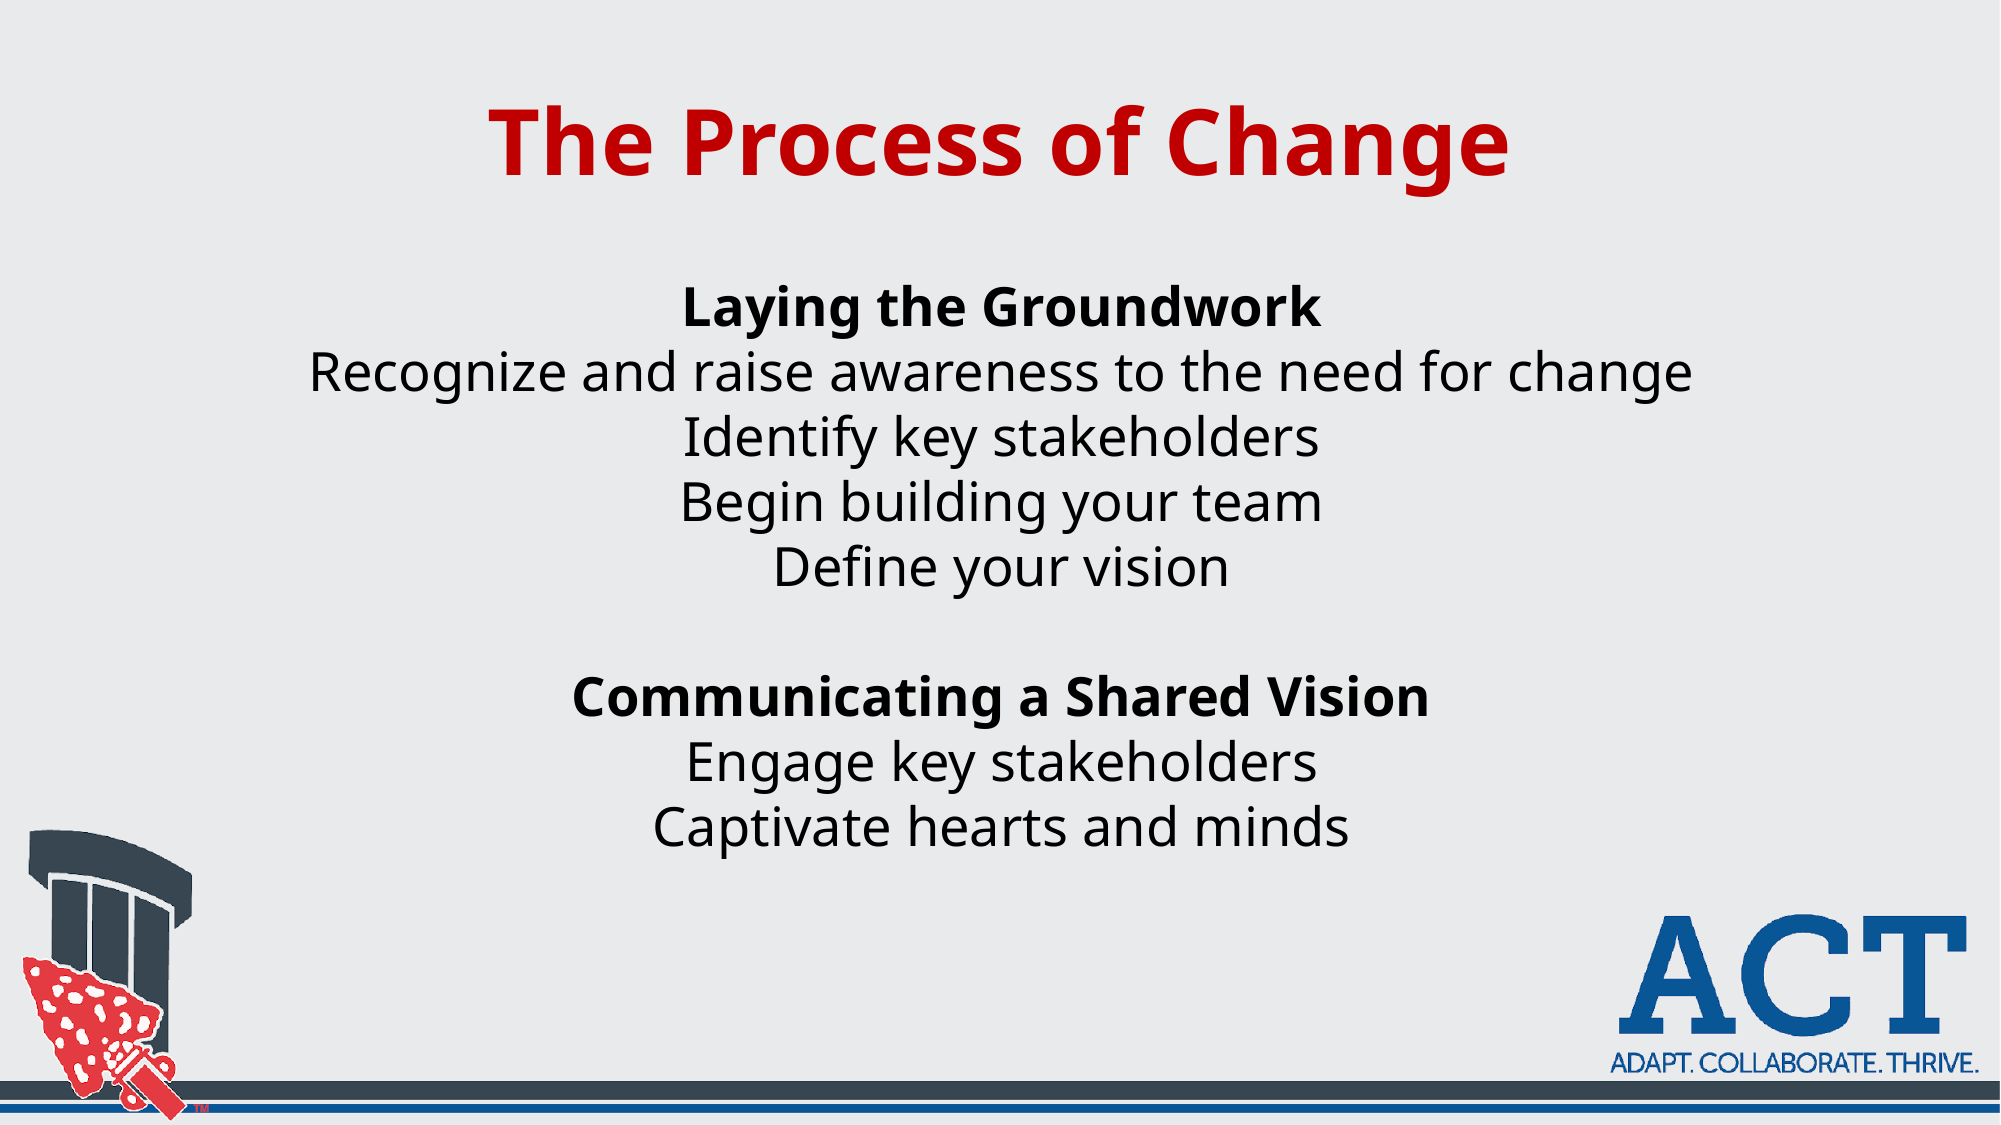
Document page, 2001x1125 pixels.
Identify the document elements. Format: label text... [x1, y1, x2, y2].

title The Process of Change [99, 45, 1900, 233]
list Laying the Groundwork Recognize and raise awareness to the need for change Identify key stakeholders Begin building your team Define your vision Communicating a Shared Vision Engage key stakeholders Captivate hearts and minds [181, 265, 1819, 1008]
picture [0, 0, 2000, 1125]
